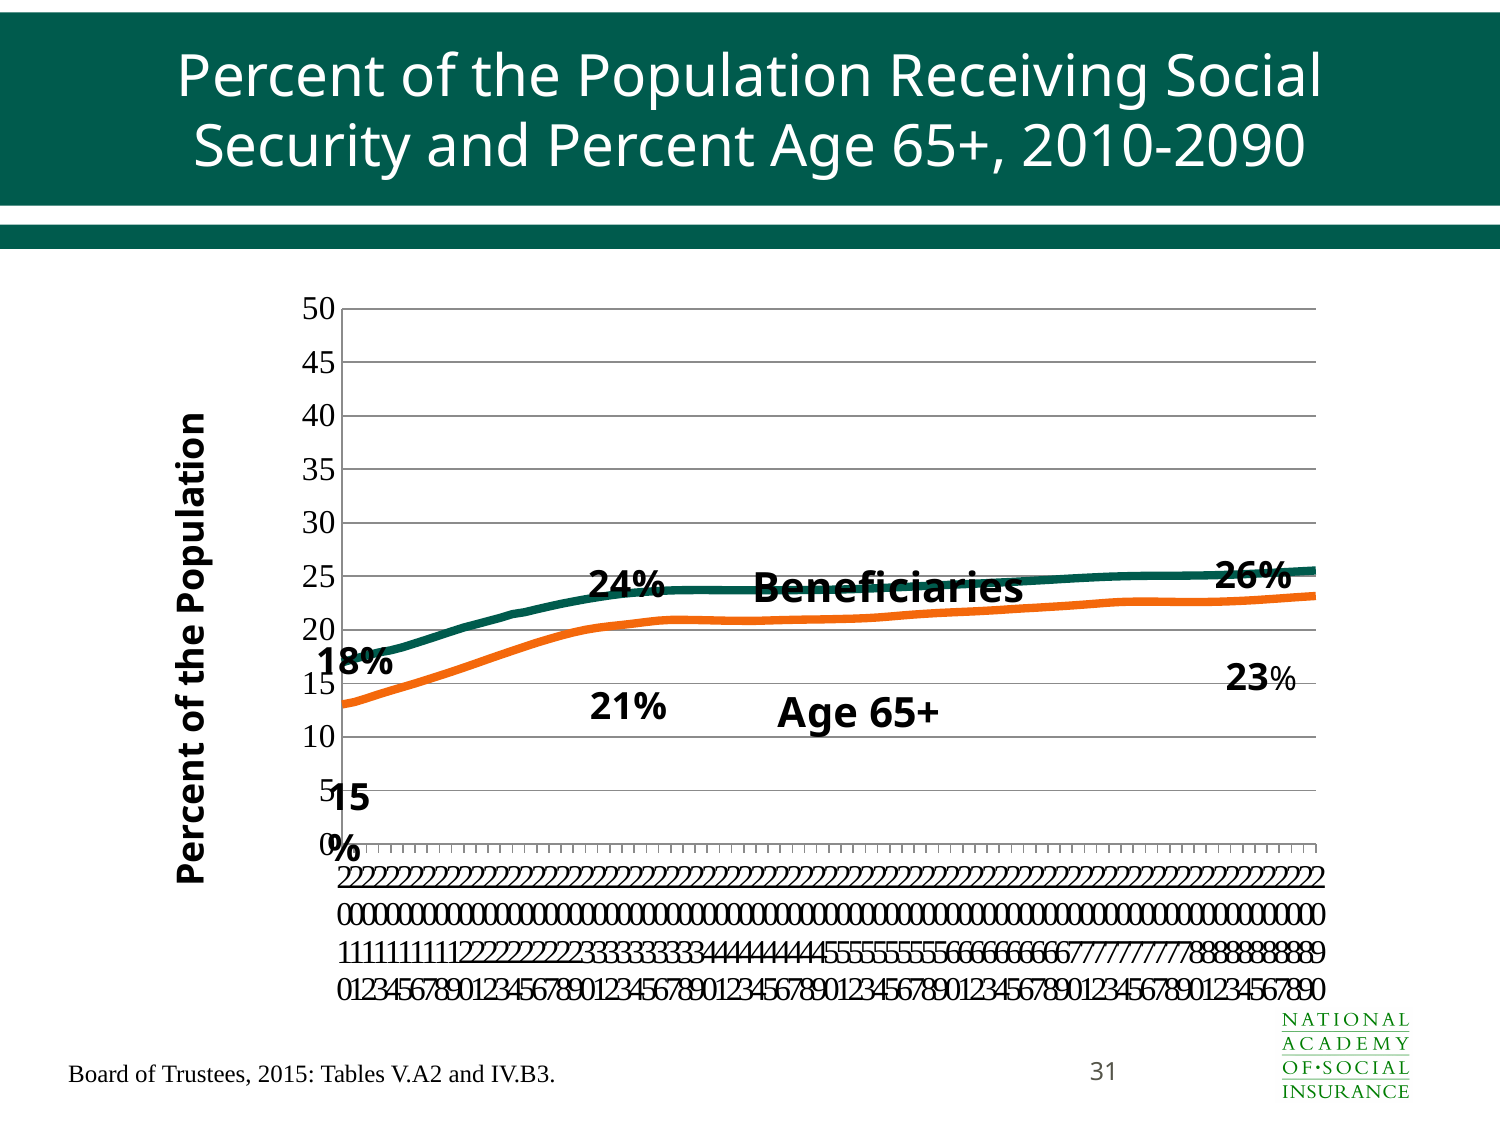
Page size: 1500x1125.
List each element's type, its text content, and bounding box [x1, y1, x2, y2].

picture [1275, 1007, 1413, 1042]
text_box Board of Trustees, 2015: Tables V.A2 and IV.B3. [53, 1050, 572, 1095]
title Percent of the Population Receiving Social Security and Percent Age 65+, 2010-2090 [75, 16, 1425, 199]
text_box 31 [1074, 1042, 1425, 1103]
chart [124, 274, 1347, 1025]
